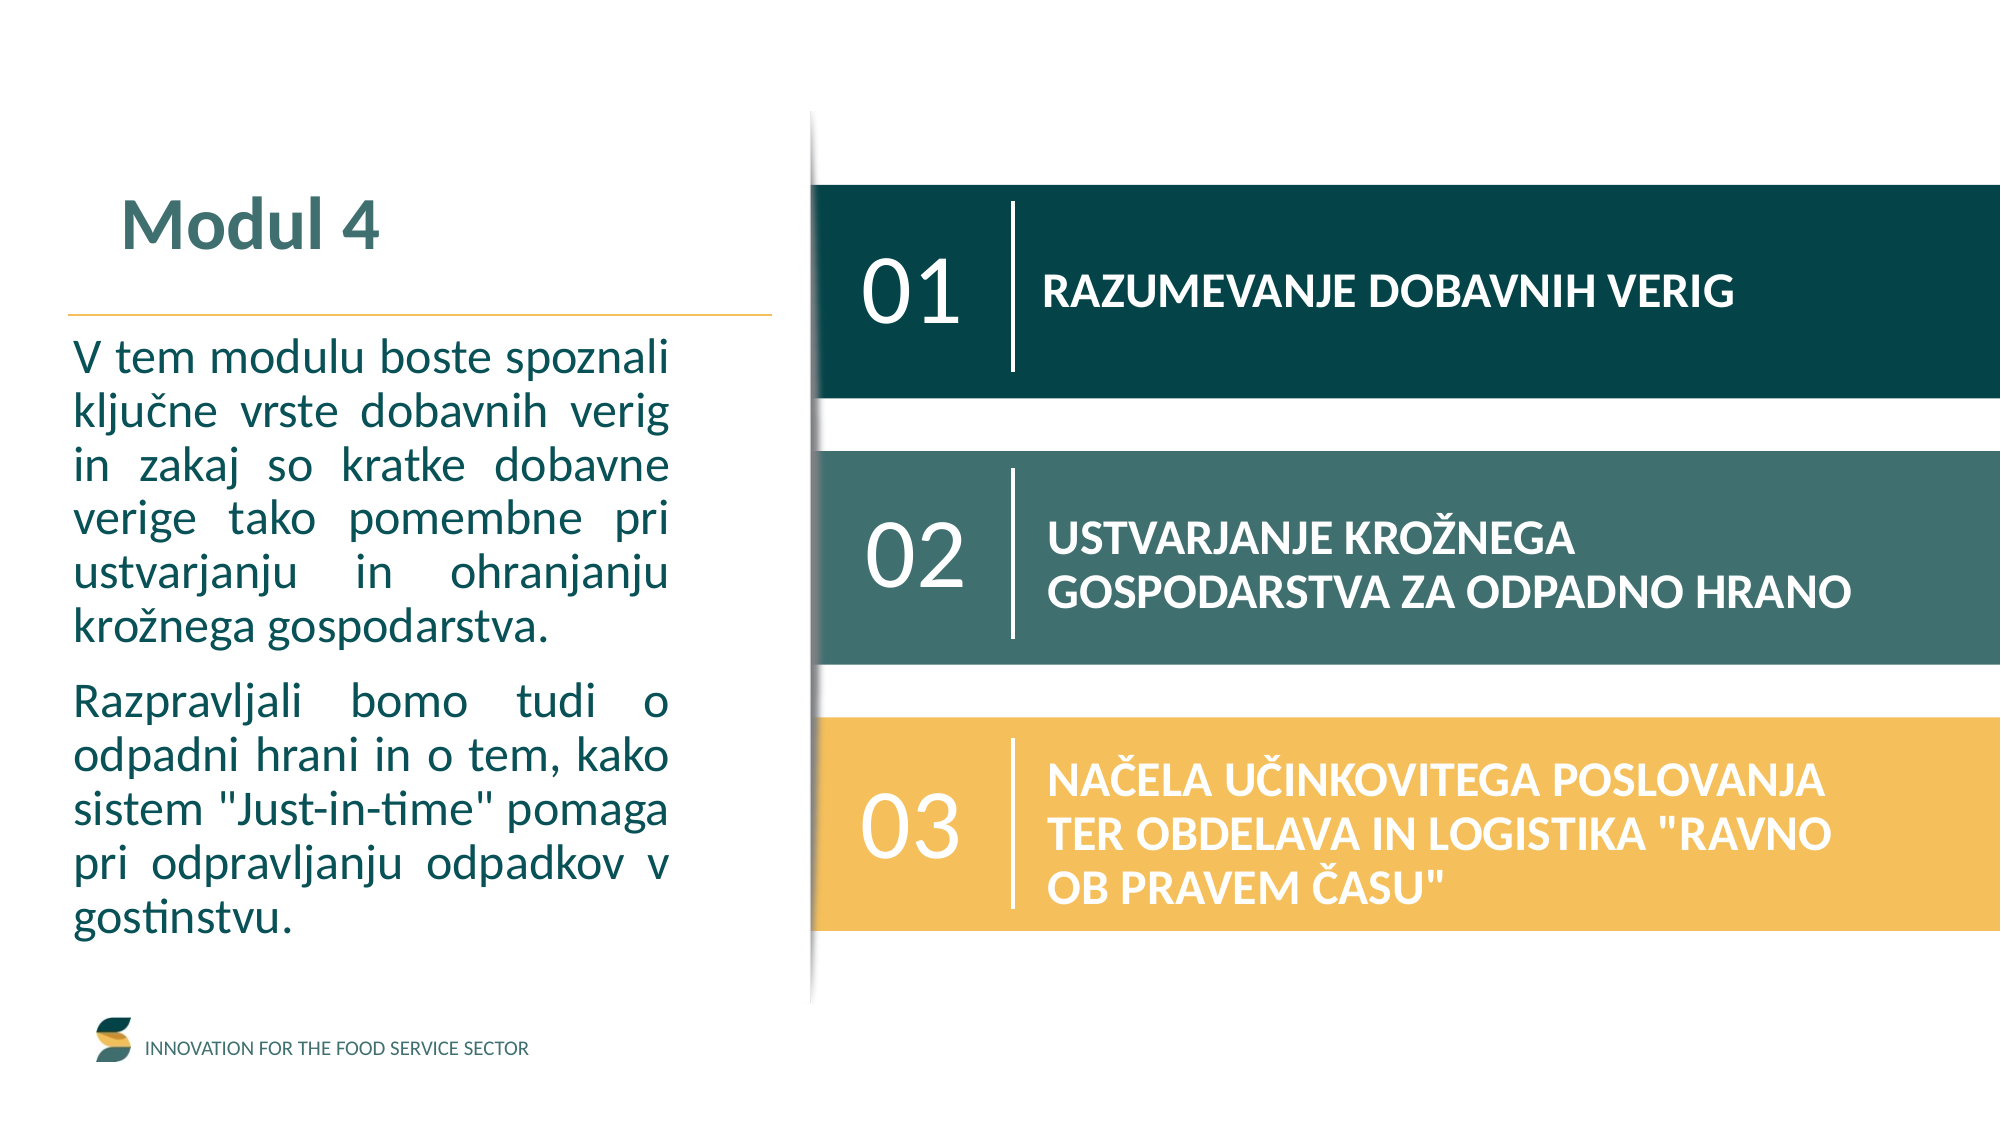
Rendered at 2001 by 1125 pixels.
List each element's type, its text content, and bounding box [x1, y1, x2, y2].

list 01 [816, 184, 1010, 397]
picture [96, 1017, 131, 1062]
picture [648, 111, 842, 1005]
list Modul 4 [105, 177, 733, 292]
list 02 [820, 449, 1014, 662]
list 03 [815, 719, 1009, 932]
list USTVARJANJE KROŽNEGA GOSPODARSTVA ZA ODPADNO HRANO [1032, 496, 1911, 709]
list NAČELA UČINKOVITEGA POSLOVANJA TER OBDELAVA IN LOGISTIKA "RAVNO OB PRAVEM ČASU" [1032, 728, 1911, 941]
list RAZUMEVANJE DOBAVNIH VERIG [1027, 184, 1976, 397]
list V tem modulu boste spoznali ključne vrste dobavnih verig in zakaj so kratke dobavne verige tako pomembne pri ustvarjanju in ohranjanju krožnega gospodarstva. Razpravljali bomo tudi o odpadni hrani in o tem, kako sistem "Just-in-time" pomaga pri odpravljanju odpadkov v gostinstvu. [58, 322, 686, 1001]
